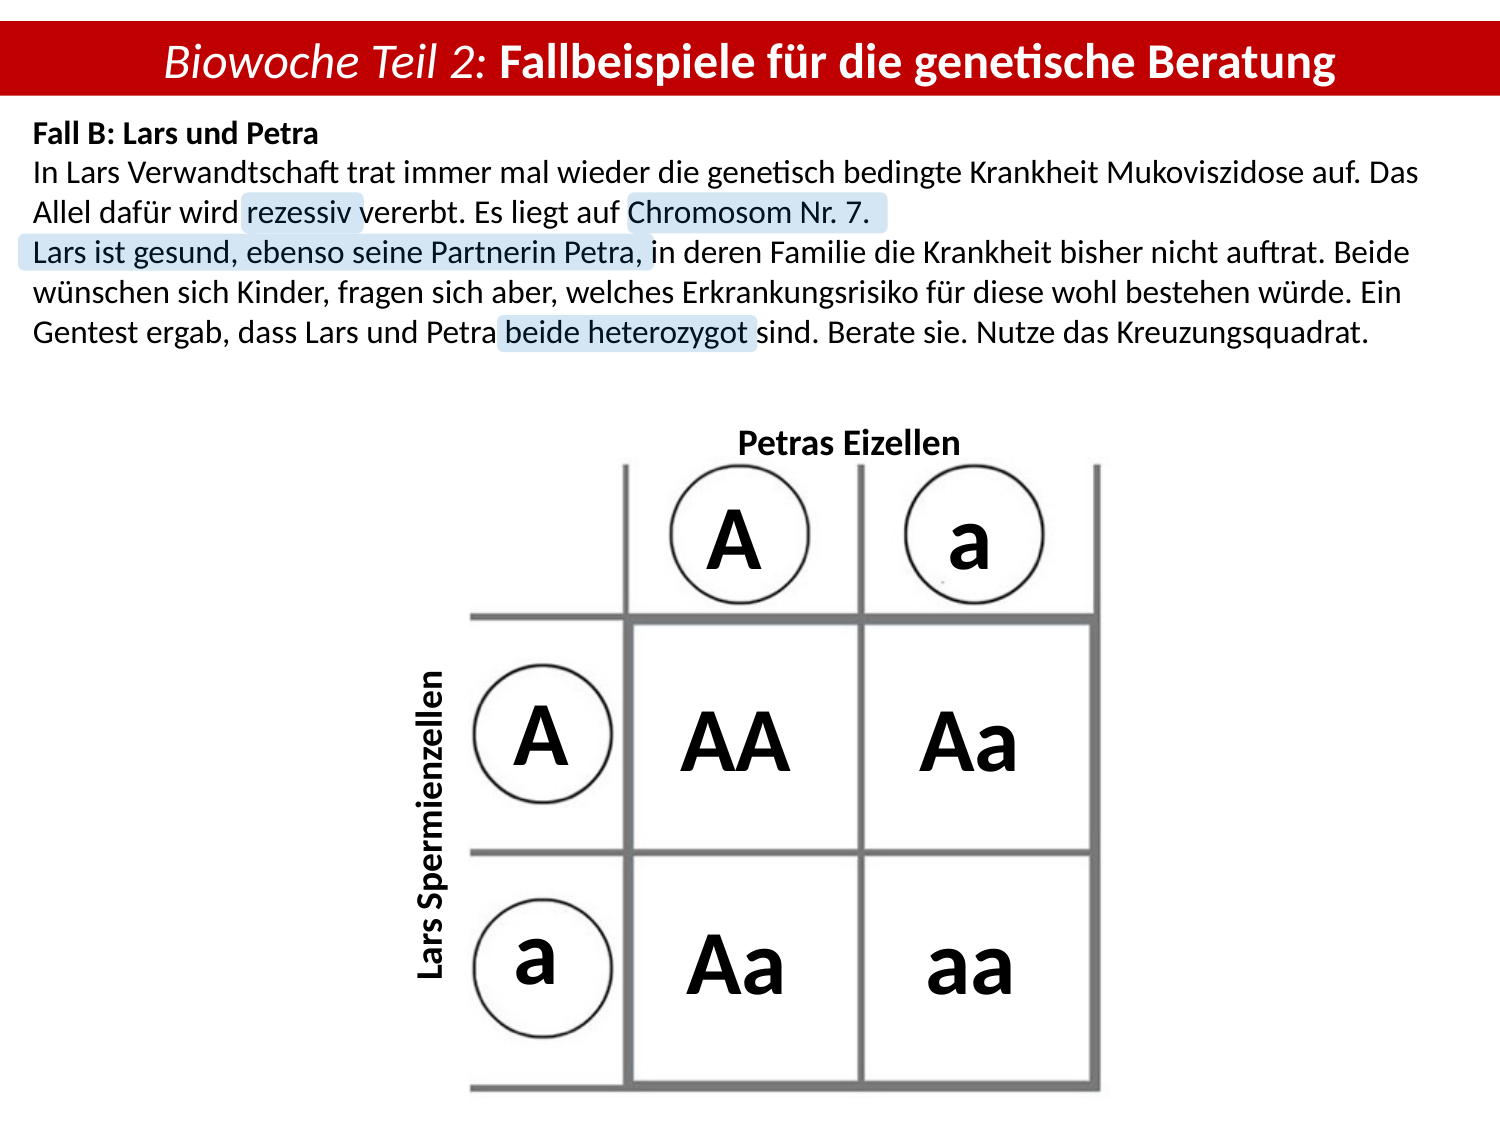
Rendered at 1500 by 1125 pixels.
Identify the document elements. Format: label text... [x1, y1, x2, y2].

text_box [626, 191, 889, 235]
text_box Biowoche Teil 2: Fallbeispiele für die genetische Beratung [0, 21, 1500, 96]
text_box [498, 470, 1036, 1015]
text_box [664, 1015, 1036, 1022]
text_box Fall B: Lars und Petra In Lars Verwandtschaft trat immer mal wieder die genetisch bedingte Krankheit Mukoviszidose auf. Das Allel dafür wird rezessiv vererbt. Es liegt auf Chromosom Nr. 7. Lars ist gesund, ebenso seine Partnerin Petra, in deren Familie die Krankheit bisher nicht auftrat. Beide wünschen sich Kinder, fragen sich aber, welches Erkrankungsrisiko für diese wohl bestehen würde. Ein Gentest ergab, dass Lars und Petra beide heterozygot sind. Berate sie. Nutze das Kreuzungsquadrat. [18, 103, 1457, 398]
text_box [240, 191, 365, 232]
picture [457, 446, 1110, 1104]
text_box [17, 232, 656, 272]
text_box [397, 410, 982, 1002]
text_box [496, 314, 759, 354]
